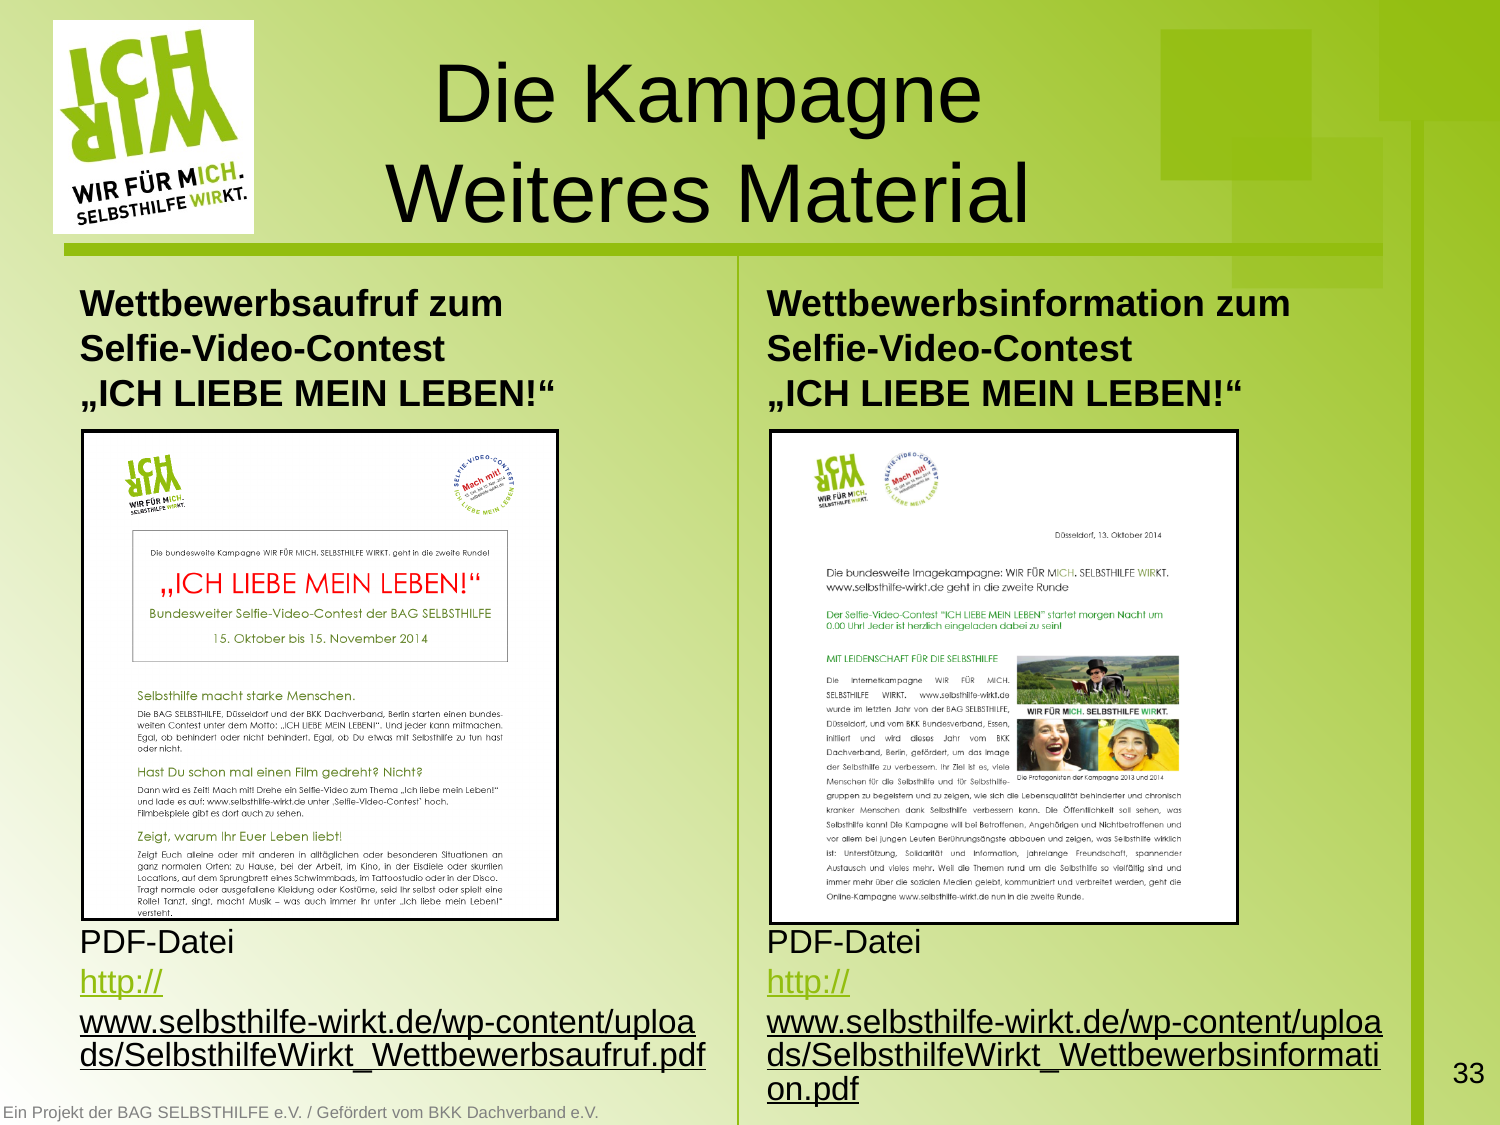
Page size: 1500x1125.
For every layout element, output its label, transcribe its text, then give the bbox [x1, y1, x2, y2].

picture [771, 432, 1236, 923]
list Wettbewerbsinformation zum Selfie-Video-Contest „ICH LIEBE MEIN LEBEN!“ [751, 293, 1412, 399]
list Wettbewerbsaufruf zum Selfie-Video-Contest „ICH LIEBE MEIN LEBEN!“ [64, 293, 728, 399]
picture [53, 20, 254, 234]
title Die Kampagne Weiteres Material [253, 45, 1164, 233]
list PDF-Datei http://www.selbsthilfe-wirkt.de/wp-content/uploads/SelbsthilfeWirkt_Wettbewerbsinformation.pdf [751, 422, 1412, 1071]
picture [83, 432, 557, 919]
list PDF-Datei http://www.selbsthilfe-wirkt.de/wp-content/uploads/SelbsthilfeWirkt_Wettbewerbsaufruf.pdf [64, 422, 728, 1071]
